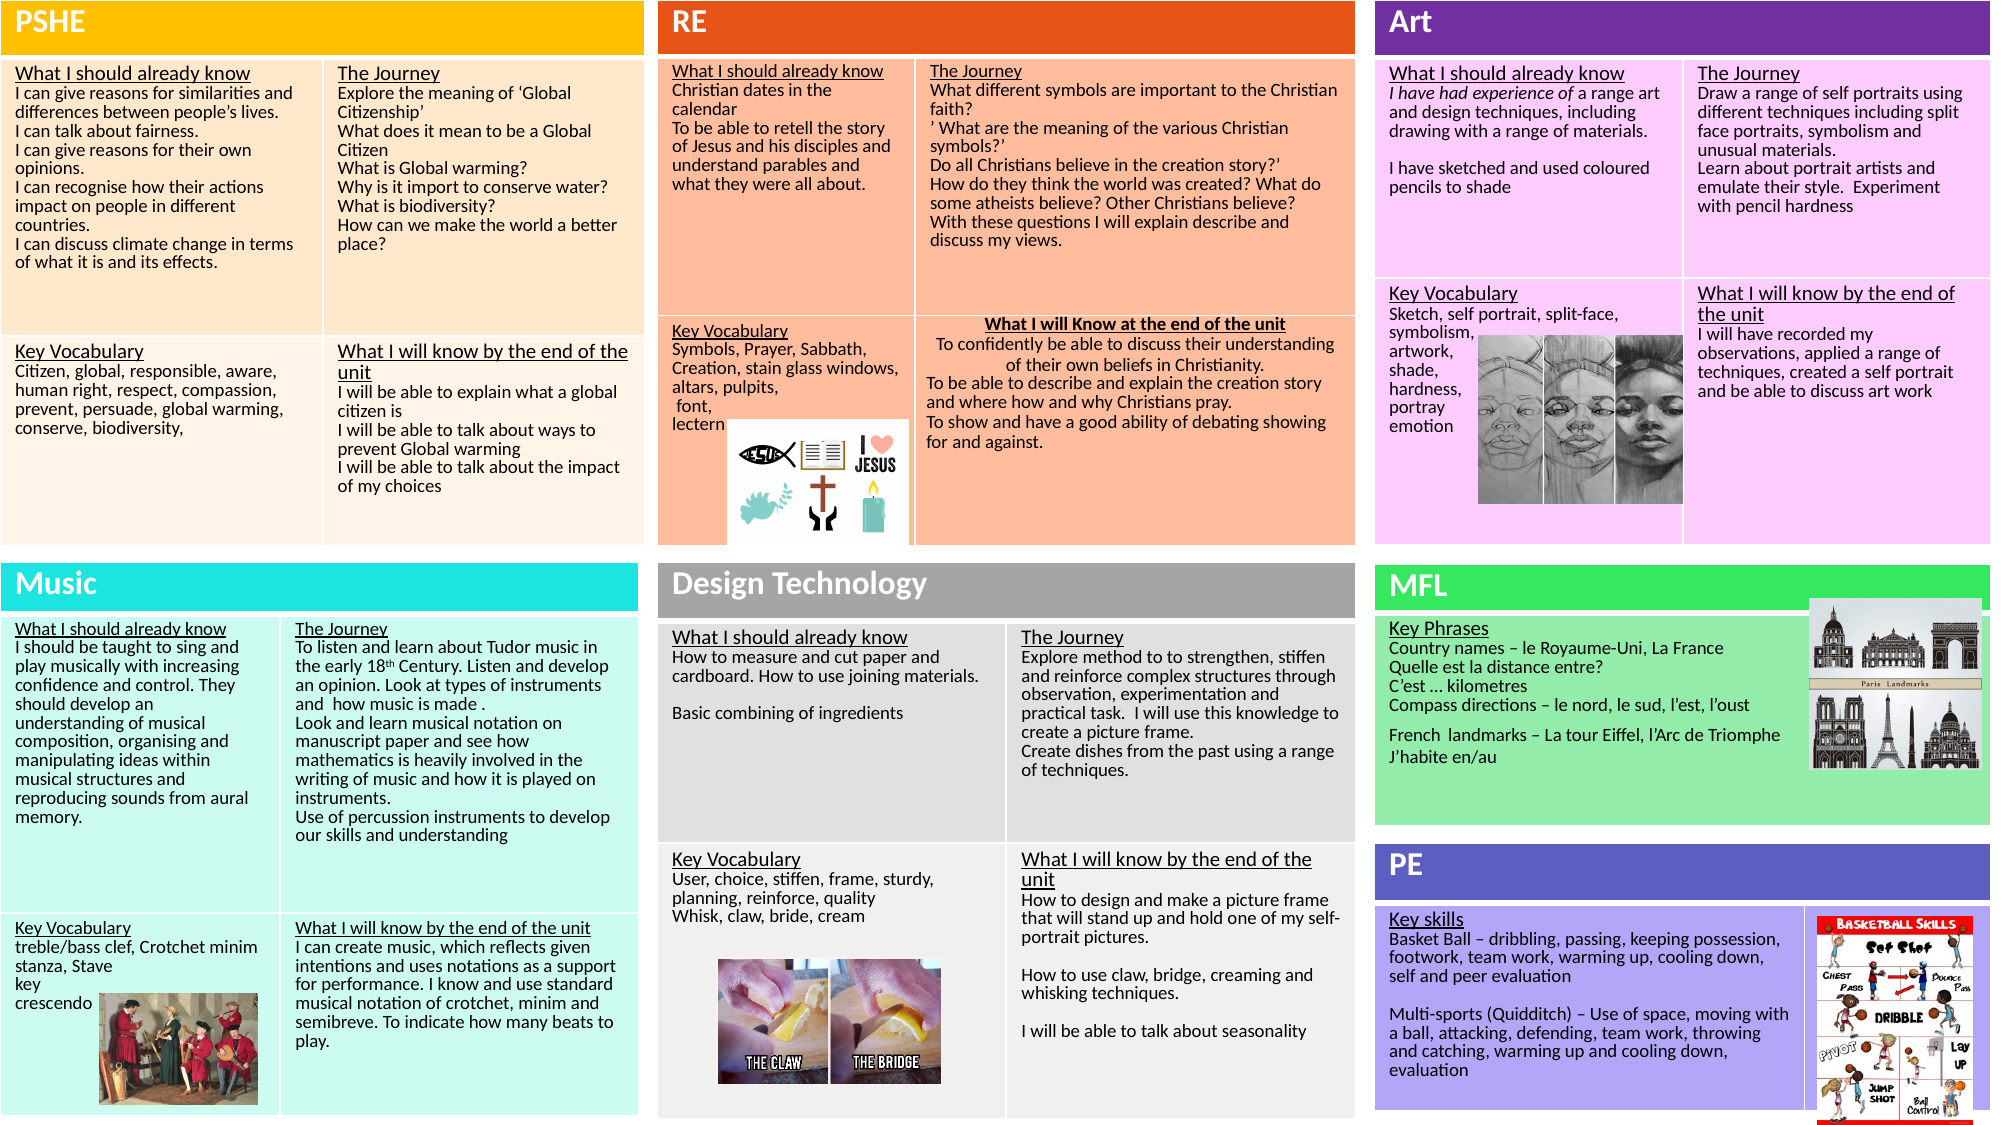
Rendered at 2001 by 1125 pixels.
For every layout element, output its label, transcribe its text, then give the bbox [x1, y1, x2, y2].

table_cell What I should already know Christian dates in the calendar To be able to retell the story of Jesus and his disciples and understand parables and what they were all about. [658, 59, 914, 315]
picture [716, 957, 942, 1085]
picture [727, 419, 909, 546]
table_cell What I will Know at the end of the unit To confidently be able to discuss their understanding of their own beliefs in Christianity. To be able to describe and explain the creation story and where how and why Christians pray. To show and have a good ability of debating showing for and against. [916, 316, 1355, 545]
table_header Art [1375, 1, 1990, 55]
table_header MFL [1375, 565, 1990, 610]
table_header Music [1, 563, 638, 611]
picture [99, 993, 258, 1105]
table_cell Key Vocabulary Citizen, global, responsible, aware, human right, respect, compassion, prevent, persuade, global warming, conserve, biodiversity, [1, 337, 322, 545]
table_header PSHE [1, 1, 644, 55]
table_cell Key Phrases Country names – le Royaume-Uni, La France Quelle est la distance entre? C’est … kilometres Compass directions – le nord, le sud, l’est, l’oust French landmarks – La tour Eiffel, l’Arc de Triomphe J’habite en/au [1375, 616, 1990, 825]
table_cell Key Vocabulary User, choice, stiffen, frame, sturdy, planning, reinforce, quality Whisk, claw, bride, cream [658, 844, 1005, 1118]
picture [1477, 335, 1683, 504]
table_cell What I should already know I can give reasons for similarities and differences between people’s lives. I can talk about fairness. I can give reasons for their own opinions. I can recognise how their actions impact on people in different countries. I can discuss climate change in terms of what it is and its effects. [1, 60, 322, 335]
table_cell The Journey To listen and learn about Tudor music in the early 18th Century. Listen and develop an opinion. Look at types of instruments and how music is made . Look and learn musical notation on manuscript paper and see how mathematics is heavily involved in the writing of music and how it is played on instruments. Use of percussion instruments to develop our skills and understanding [281, 617, 638, 912]
table_cell The Journey Draw a range of self portraits using different techniques including split face portraits, symbolism and unusual materials. Learn about portrait artists and emulate their style. Experiment with pencil hardness [1684, 60, 1990, 277]
table_cell Key Vocabulary Sketch, self portrait, split-face, symbolism, artwork, shade, hardness, portray emotion [1375, 279, 1682, 544]
picture [1817, 916, 1973, 1125]
table_cell The Journey Explore the meaning of ‘Global Citizenship’ What does it mean to be a Global Citizen What is Global warming? Why is it import to conserve water? What is biodiversity? How can we make the world a better place? [324, 60, 644, 335]
table_cell Key Vocabulary Symbols, Prayer, Sabbath, Creation, stain glass windows, altars, pulpits, font, lectern [658, 316, 914, 545]
picture [1809, 598, 1982, 770]
table_cell What I will know by the end of the unit I can create music, which reflects given intentions and uses notations as a support for performance. I know and use standard musical notation of crotchet, minim and semibreve. To indicate how many beats to play. [281, 914, 638, 1115]
table_cell What I should already know I have had experience of a range art and design techniques, including drawing with a range of materials. I have sketched and used coloured pencils to shade [1375, 60, 1682, 277]
table_cell What I should already know I should be taught to sing and play musically with increasing confidence and control. They should develop an understanding of musical composition, organising and manipulating ideas within musical structures and reproducing sounds from aural memory. [1, 617, 279, 912]
table_cell [1805, 906, 1990, 1110]
table_header Design Technology [658, 563, 1355, 618]
table_cell What I will know by the end of the unit I will be able to explain what a global citizen is I will be able to talk about ways to prevent Global warming I will be able to talk about the impact of my choices [324, 337, 644, 545]
table_header RE [658, 1, 1355, 54]
table_header PE [1375, 844, 1990, 900]
table_cell Key Vocabulary treble/bass clef, Crotchet minim stanza, Stave key crescendo [1, 914, 279, 1115]
table_cell The Journey Explore method to to strengthen, stiffen and reinforce complex structures through observation, experimentation and practical task. I will use this knowledge to create a picture frame. Create dishes from the past using a range of techniques. [1007, 624, 1355, 842]
table_cell What I should already know How to measure and cut paper and cardboard. How to use joining materials. Basic combining of ingredients [658, 624, 1005, 842]
table_cell What I will know by the end of the unit I will have recorded my observations, applied a range of techniques, created a self portrait and be able to discuss art work [1684, 279, 1990, 544]
table_cell The Journey What different symbols are important to the Christian faith? ’ What are the meaning of the various Christian symbols?’ Do all Christians believe in the creation story?’ How do they think the world was created? What do some atheists believe? Other Christians believe? With these questions I will explain describe and discuss my views. [916, 59, 1355, 315]
table_cell What I will know by the end of the unit How to design and make a picture frame that will stand up and hold one of my self-portrait pictures. How to use claw, bridge, creaming and whisking techniques. I will be able to talk about seasonality [1007, 844, 1355, 1118]
table_cell Key skills Basket Ball – dribbling, passing, keeping possession, footwork, team work, warming up, cooling down, self and peer evaluation Multi-sports (Quidditch) – Use of space, moving with a ball, attacking, defending, team work, throwing and catching, warming up and cooling down, evaluation [1375, 906, 1804, 1110]
